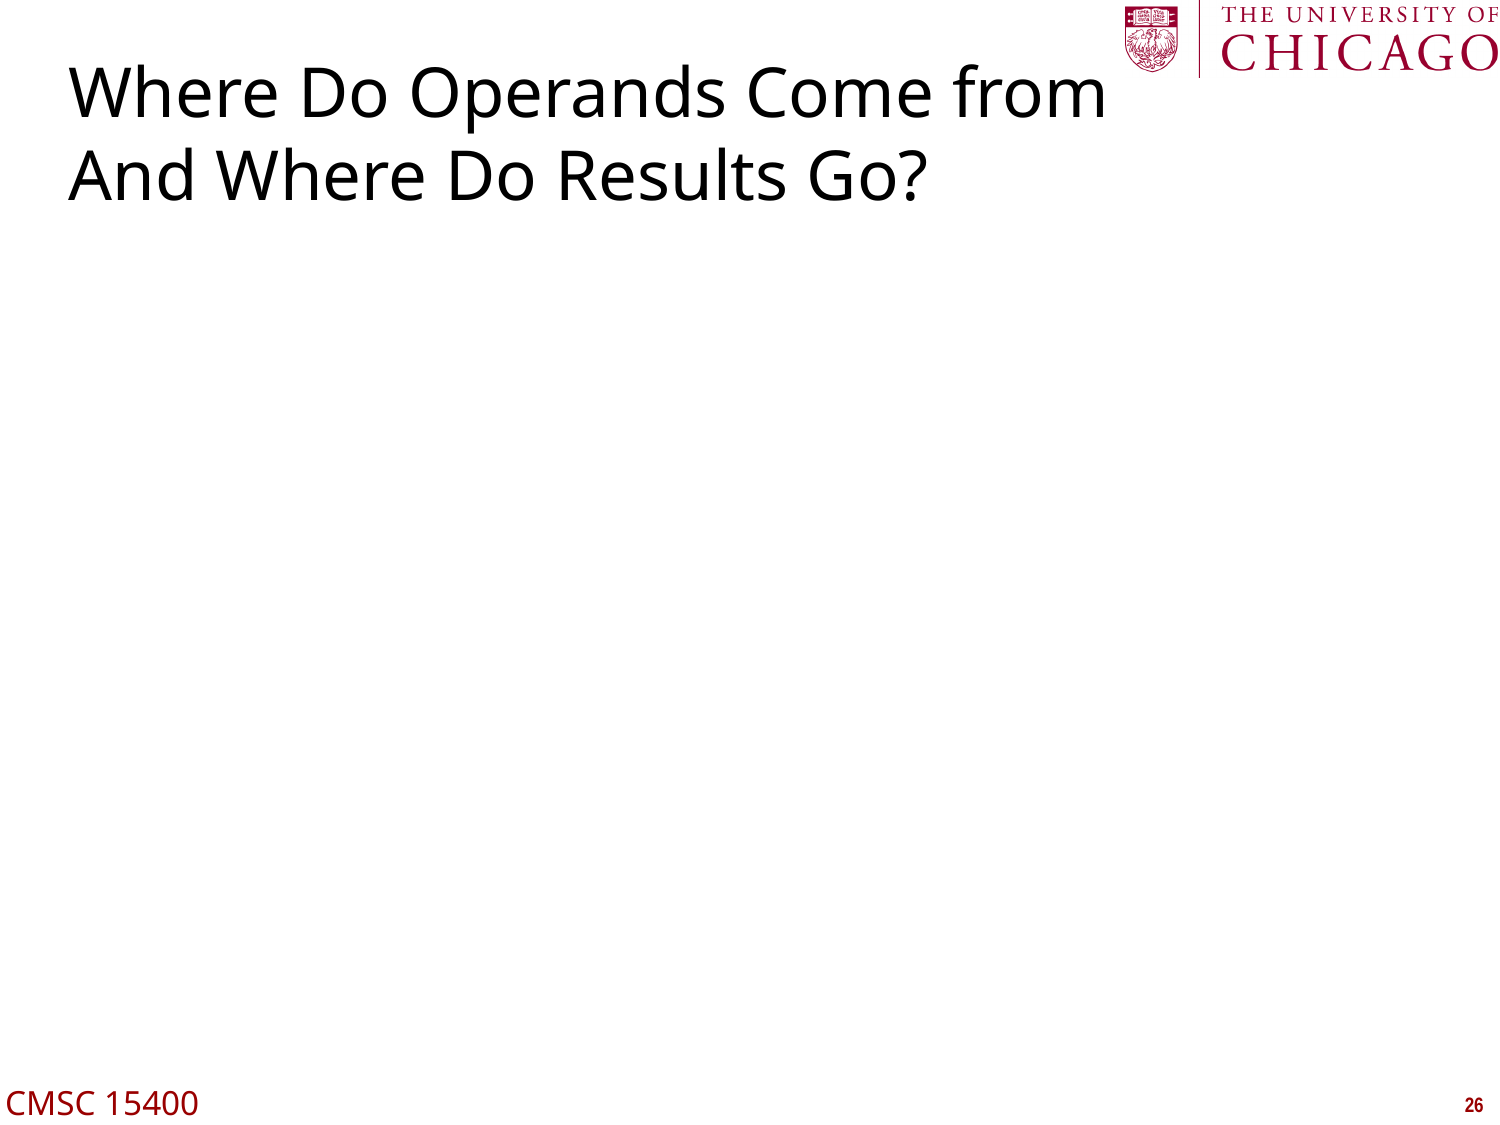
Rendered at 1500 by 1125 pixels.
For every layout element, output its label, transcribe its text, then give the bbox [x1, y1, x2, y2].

title Where Do Operands Come from And Where Do Results Go? [62, 41, 1438, 222]
picture [1125, 0, 1498, 78]
